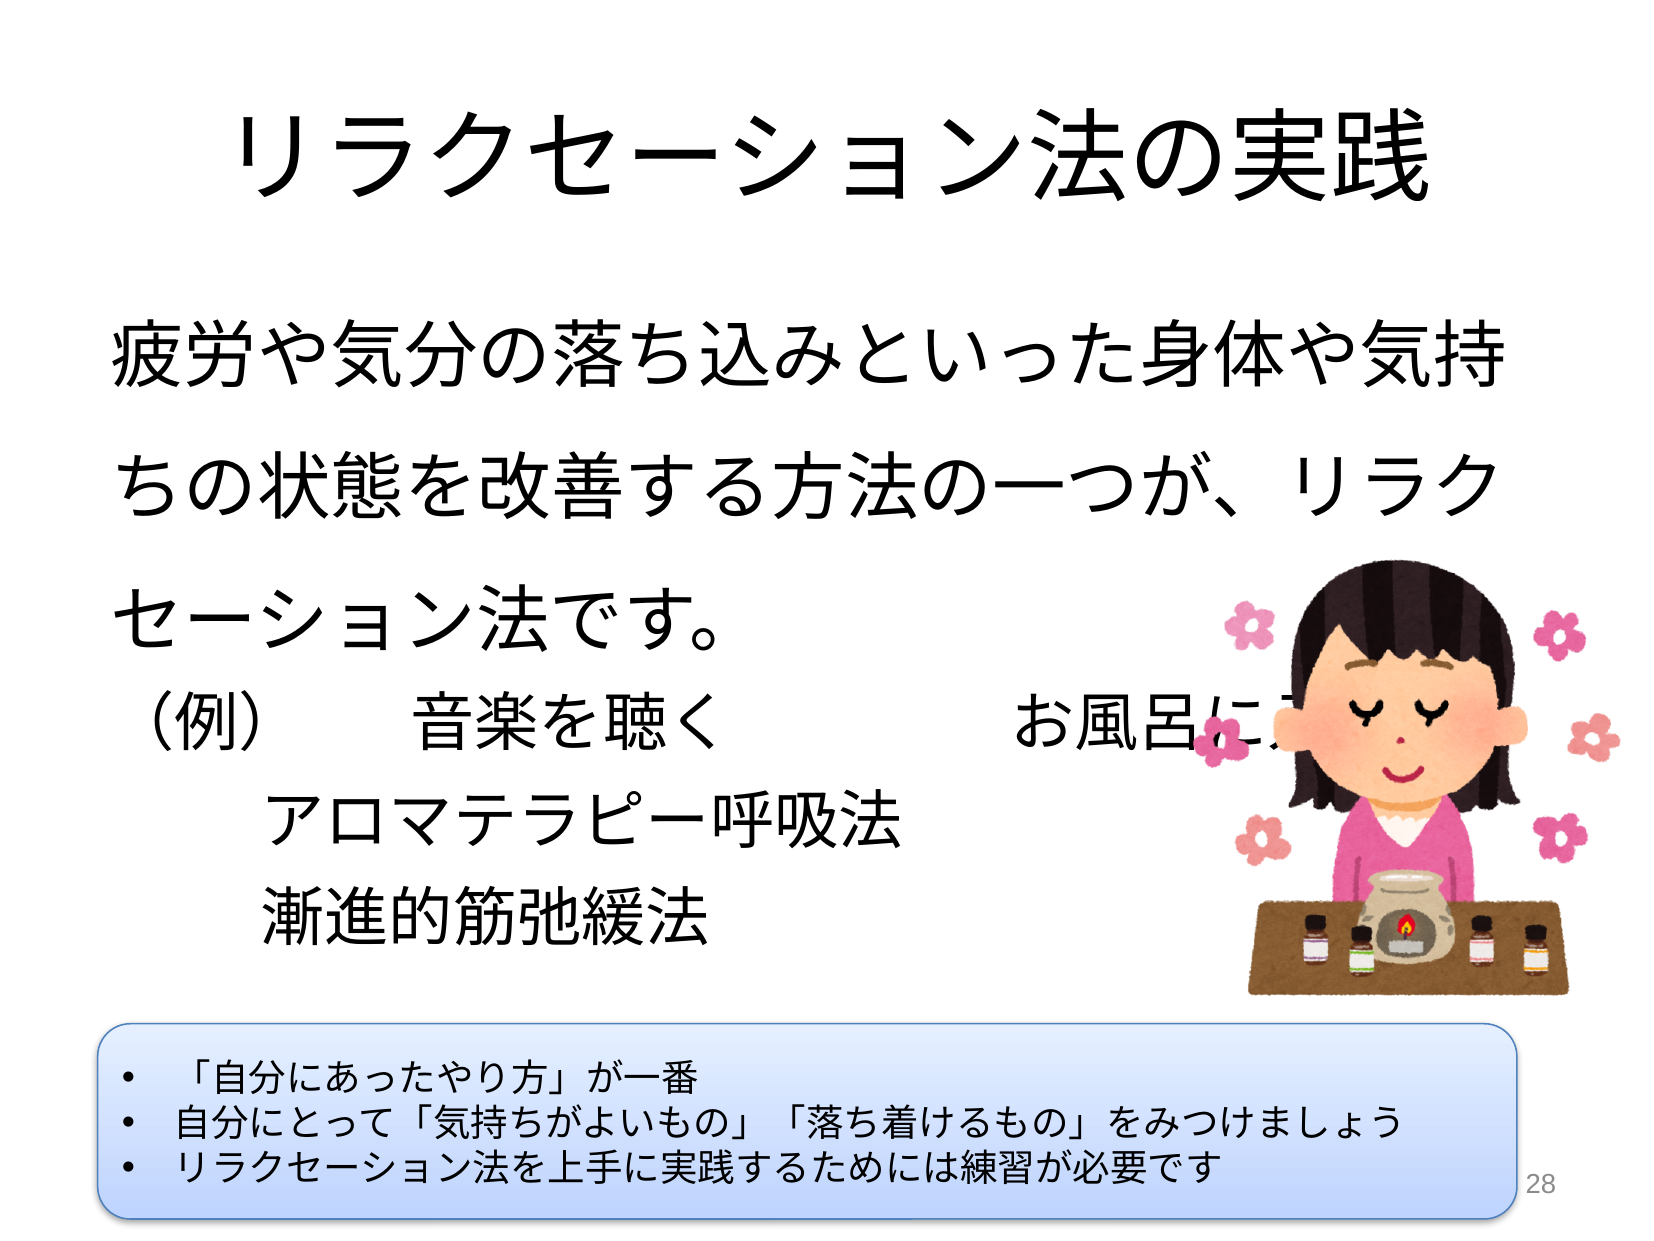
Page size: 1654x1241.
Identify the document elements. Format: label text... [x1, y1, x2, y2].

text_box 「自分にあったやり方」が一番 自分にとって「気持ちがよいもの」「落ち着けるもの」をみつけましょう リラクセーション法を上手に実践するためには練習が必要です [96, 1022, 1518, 1220]
picture [1178, 544, 1635, 1004]
title リラクセーション法の実践 [82, 49, 1572, 257]
slide_number 28 [1511, 1149, 1572, 1216]
list 疲労や気分の落ち込みといった身体や気持ちの状態を改善する方法の一つが、リラクセーション法です。 （例） 音楽を聴く お風呂に入る アロマテラピー 呼吸法 漸進的筋弛緩法 [95, 256, 1561, 1038]
